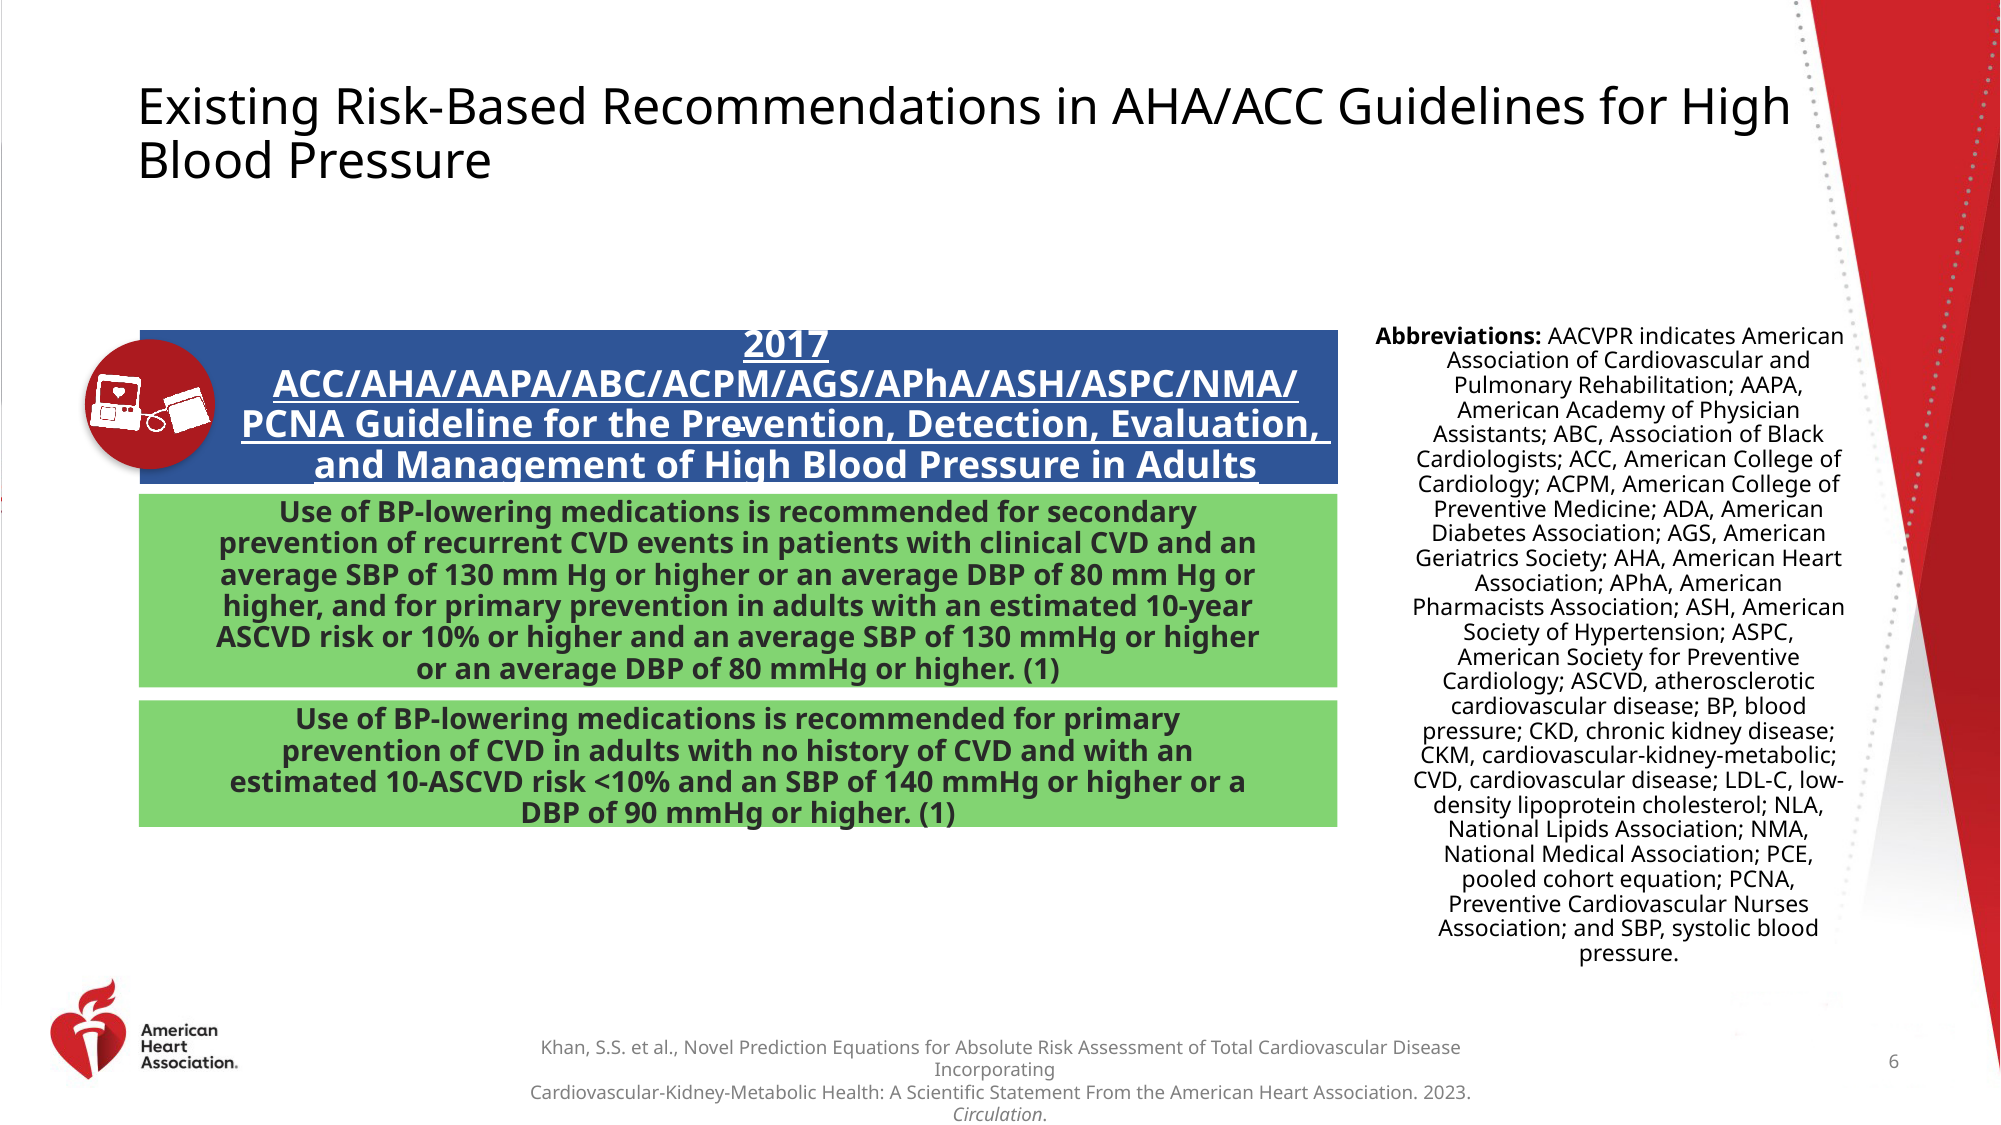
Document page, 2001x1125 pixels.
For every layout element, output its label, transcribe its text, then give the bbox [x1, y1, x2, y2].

text_box 2017 ACC/AHA/AAPA/ABC/ACPM/AGS/APhA/ASH/ASPC/NMA/ PCNA Guideline for the Prevention, Detection, Evaluation, and Management of High Blood Pressure in Adults [165, 340, 1338, 472]
slide_number 6 [1862, 1042, 1926, 1081]
text_box Use of BP-lowering medications is recommended for primary prevention of CVD in adults with no history of CVD and with an estimated 10-ASCVD risk <10% and an SBP of 140 mmHg or higher or a DBP of 90 mmHg or higher. (1) [210, 717, 1267, 818]
text_box [139, 330, 1338, 340]
text_box Use of BP-lowering medications is recommended for secondary prevention of recurrent CVD events in patients with clinical CVD and an average SBP of 130 mm Hg or higher or an average DBP of 80 mm Hg or higher, and for primary prevention in adults with an estimated 10-year ASCVD risk or 10% or higher and an average SBP of 130 mmHg or higher or an average DBP of 80 mmHg or higher. (1) [186, 493, 1291, 689]
picture [1, 0, 2001, 1125]
text_box [138, 493, 186, 688]
text_box [139, 472, 1338, 484]
text_box [117, 339, 183, 348]
text_box [1291, 493, 1339, 688]
text_box [138, 699, 1339, 828]
list Abbreviations: AACVPR indicates American Association of Cardiovascular and Pulmonary Rehabilitation; AAPA, American Academy of Physician Assistants; ABC, Association of Black Cardiologists; ACC, American College of Cardiology; ACPM, American College of Preventive Medicine; ADA, American Diabetes Association; AGS, American Geriatrics Society; AHA, American Heart Association; APhA, American Pharmacists Association; ASH, American Society of Hypertension; ASPC, American Society for Preventive Cardiology; ASCVD, atherosclerotic cardiovascular disease; BP, blood pressure; CKD, chronic kidney disease; CKM, cardiovascular-kidney-metabolic; CVD, cardiovascular disease; LDL-C, low-density lipoprotein cholesterol; NLA, National Lipids Association; NMA, National Medical Association; PCE, pooled cohort equation; PCNA, Preventive Cardiovascular Nurses Association; and SBP, systolic blood pressure. [1373, 317, 1863, 854]
title Existing Risk-Based Recommendations in AHA/ACC Guidelines for High Blood Pressure [137, 59, 1800, 212]
